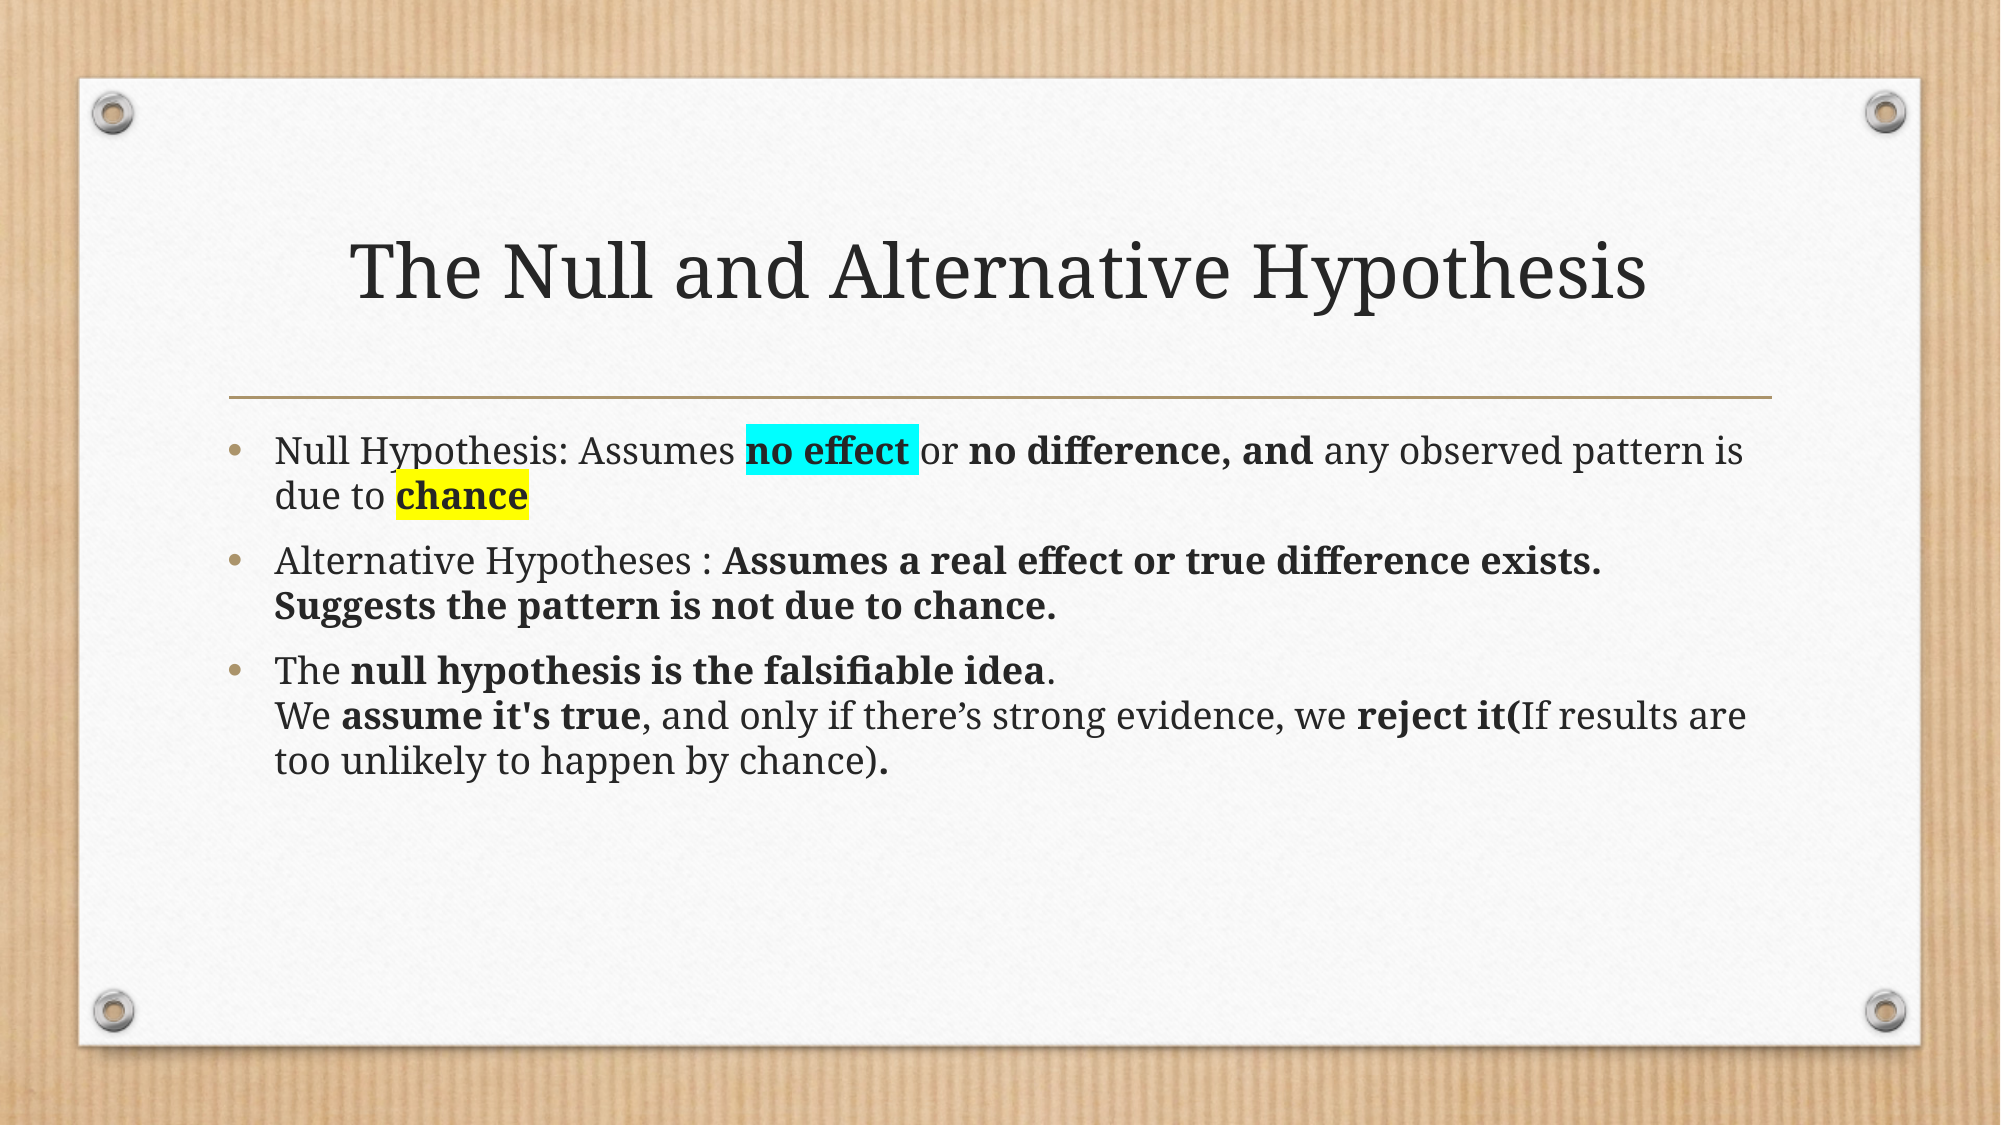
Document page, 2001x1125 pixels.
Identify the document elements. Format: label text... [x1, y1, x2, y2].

list Null Hypothesis: Assumes no effect or no difference, and any observed pattern is due to chance Alternative Hypotheses : Assumes a real effect or true difference exists. Suggests the pattern is not due to chance. The null hypothesis is the falsifiable idea. We assume it's true, and only if there’s strong evidence, we reject it(If results are too unlikely to happen by chance). [212, 419, 1788, 964]
title The Null and Alternative Hypothesis [212, 161, 1788, 375]
picture [0, 0, 2001, 1125]
